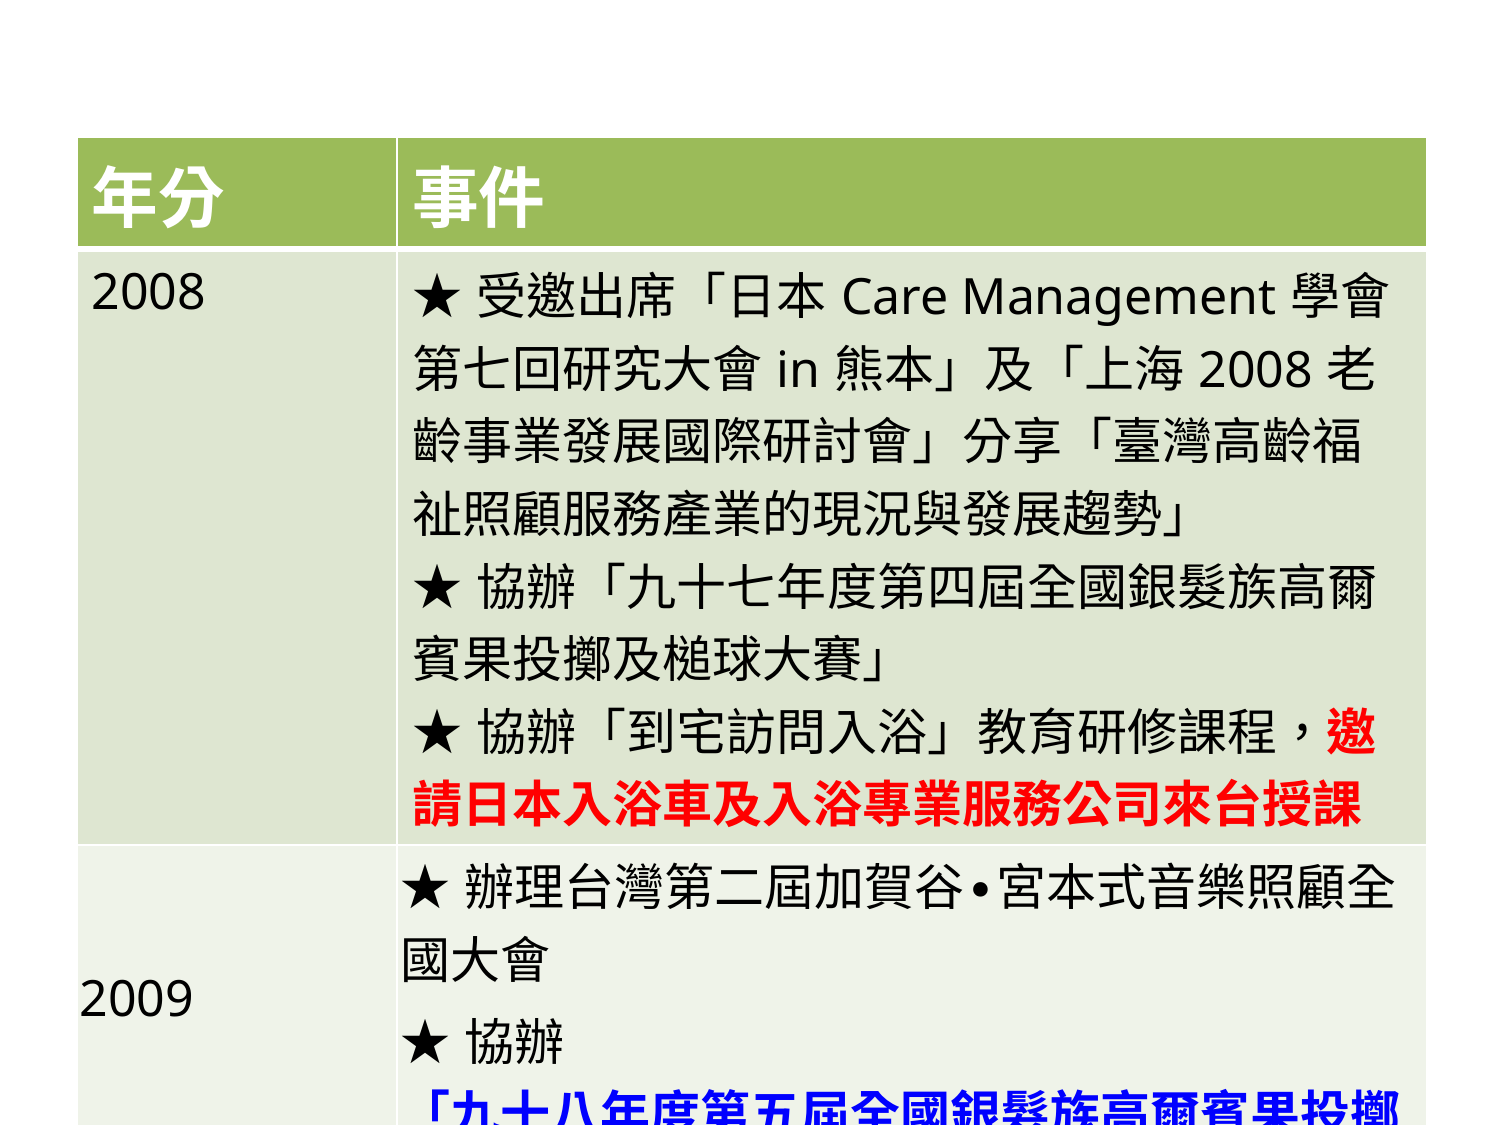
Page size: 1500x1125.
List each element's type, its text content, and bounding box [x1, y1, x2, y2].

table_cell ★辦理台灣第二屆加賀谷∙宮本式音樂照顧全國大會 ★協辦「九十八年度第五屆全國銀髮族高爾賓果投擲及槌球大賽」 [398, 846, 1426, 1125]
table_cell 2009 [78, 846, 396, 1125]
table_cell 2008 [78, 252, 396, 844]
table_header 年分 [78, 138, 396, 246]
table_cell ★受邀出席「日本Care Management學會第七回研究大會in熊本」及「上海2008老齡事業發展國際研討會」分享「臺灣高齡福祉照顧服務產業的現況與發展趨勢」 ★協辦「九十七年度第四屆全國銀髮族高爾賓果投擲及槌球大賽」 ★協辦「到宅訪問入浴」教育研修課程，邀請日本入浴車及入浴專業服務公司來台授課 [398, 252, 1426, 844]
table_header 事件 [398, 138, 1426, 246]
